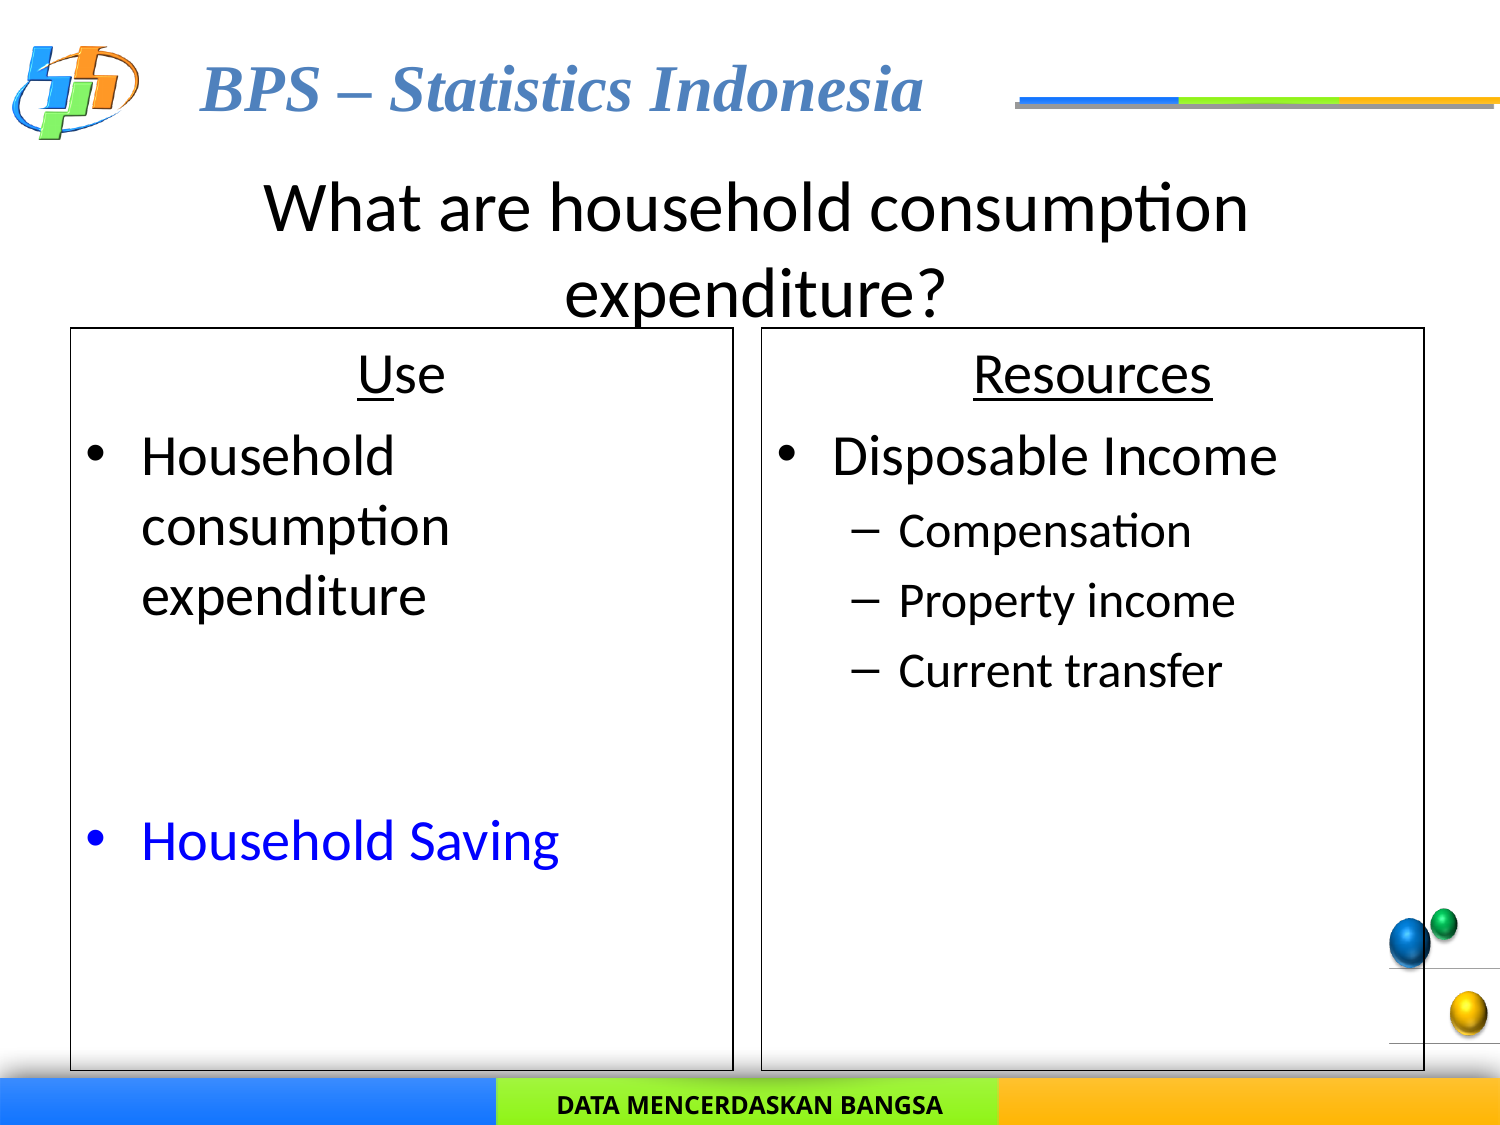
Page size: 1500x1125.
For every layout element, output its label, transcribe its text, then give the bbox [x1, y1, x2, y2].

list Use Household consumption expenditure Household Saving [70, 327, 734, 1071]
title What are household consumption expenditure? [81, 152, 1433, 341]
picture [0, 1078, 1500, 1125]
picture [1019, 97, 1500, 104]
list Resources Disposable Income Compensation Property income Current transfer [761, 327, 1425, 1071]
picture [1425, 903, 1500, 1044]
